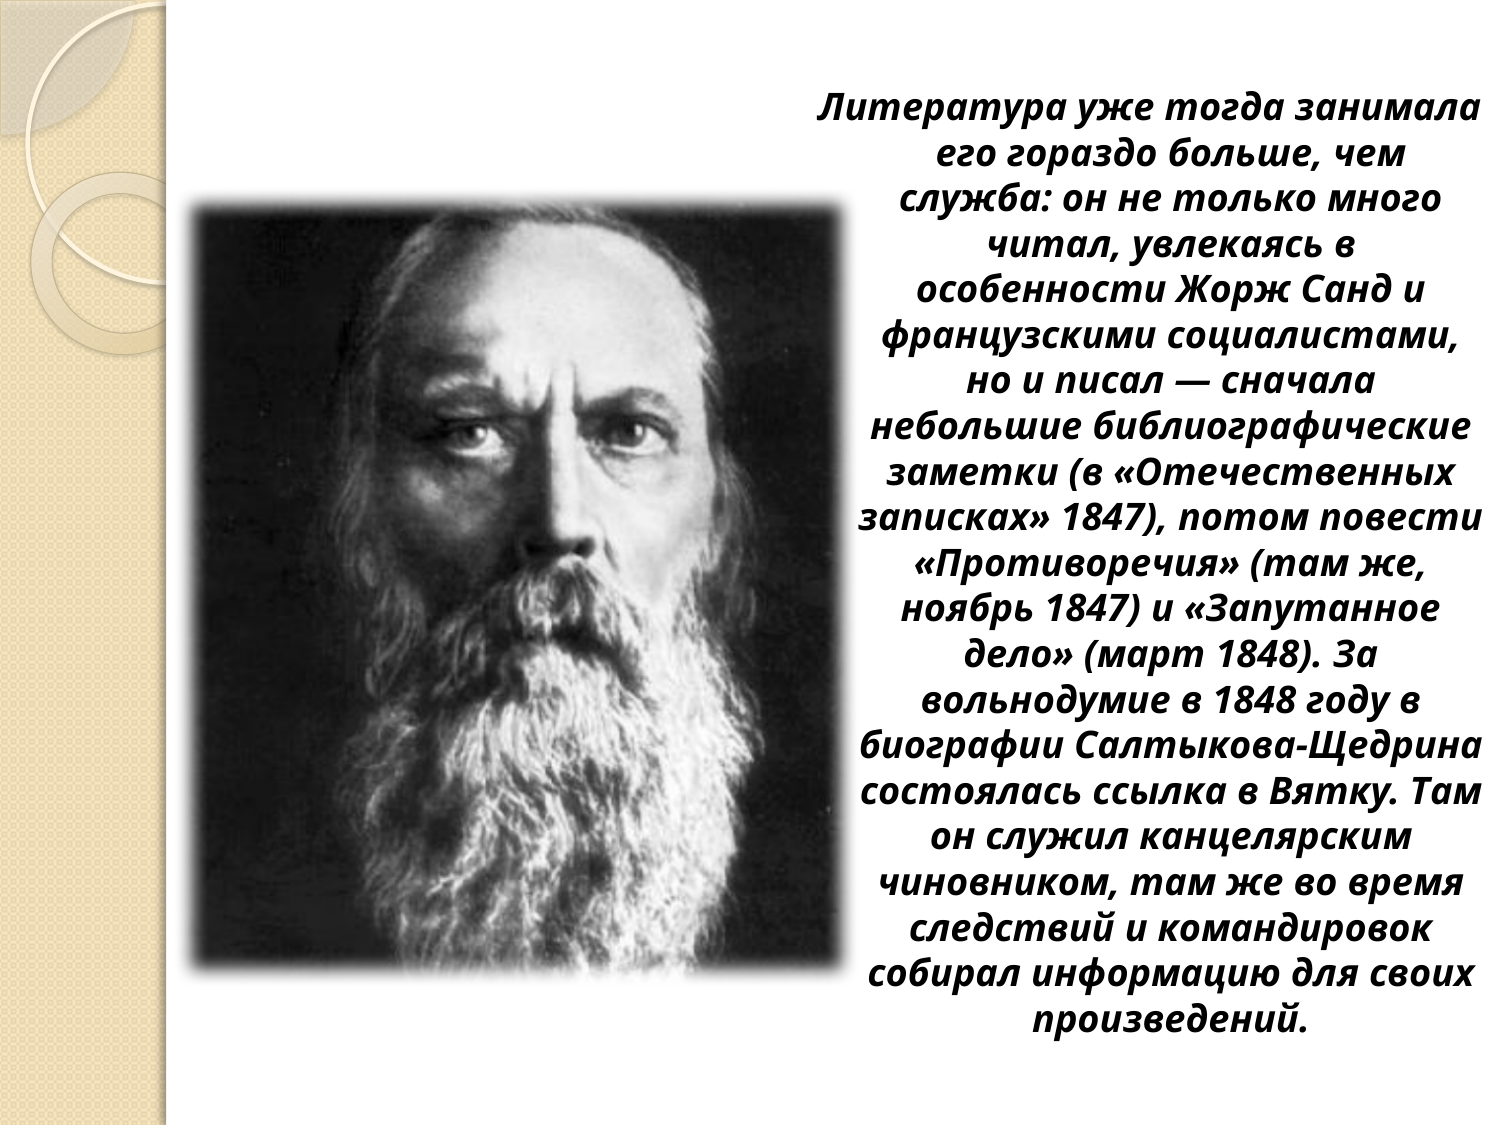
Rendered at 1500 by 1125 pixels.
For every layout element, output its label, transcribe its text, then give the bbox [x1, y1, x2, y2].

list Литература уже тогда занимала его гораздо больше, чем служба: он не только много читал, увлекаясь в особенности Жорж Санд и французскими социалистами, но и писал — сначала небольшие библиографические заметки (в «Отечественных записках» 1847), потом повести «Противоречия» (там же, ноябрь 1847) и «Запутанное дело» (март 1848). За вольнодумие в 1848 году в биографии Салтыкова-Щедрина состоялась ссылка в Вятку. Там он служил канцелярским чиновником, там же во время следствий и командировок собирал информацию для своих произведений. [787, 75, 1500, 1075]
picture [174, 187, 860, 987]
